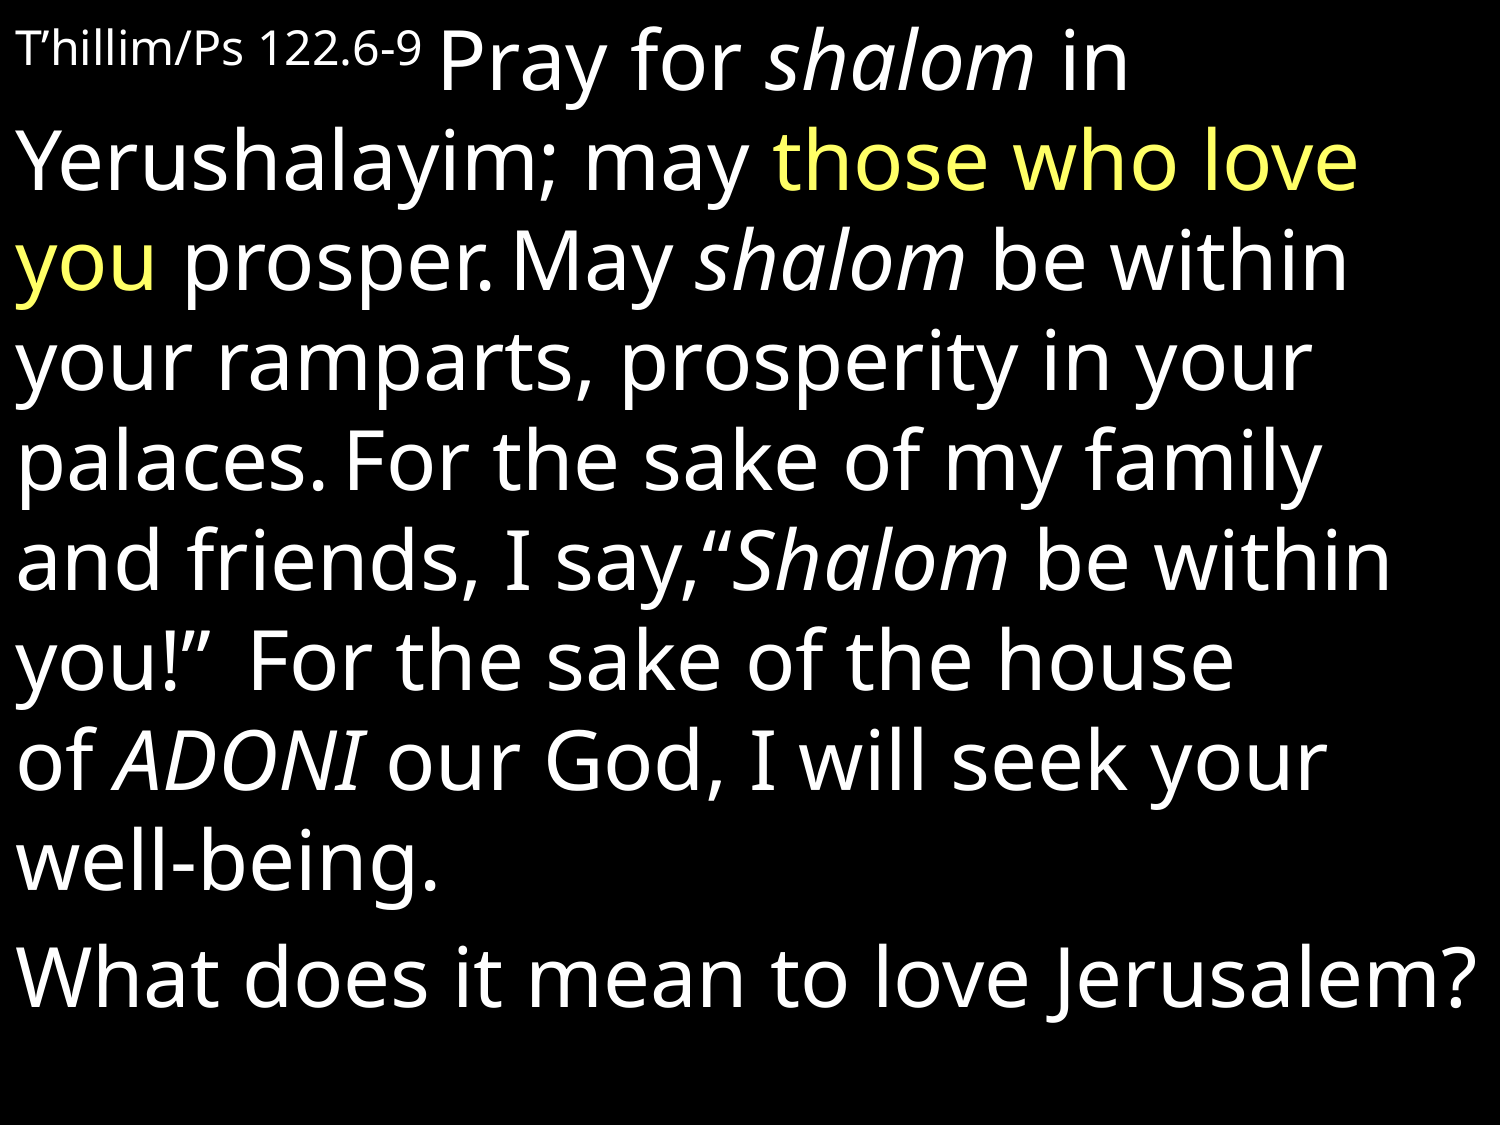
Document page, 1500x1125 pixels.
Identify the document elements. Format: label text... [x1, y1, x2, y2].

subtitle T’hillim/Ps 122.6-9 Pray for shalom in Yerushalayim; may those who love you prosper. May shalom be within your ramparts, prosperity in your palaces. For the sake of my family and friends, I say,“Shalom be within you!” For the sake of the house of Adoni our God, I will seek your well-being. What does it mean to love Jerusalem? [0, 0, 1500, 1125]
